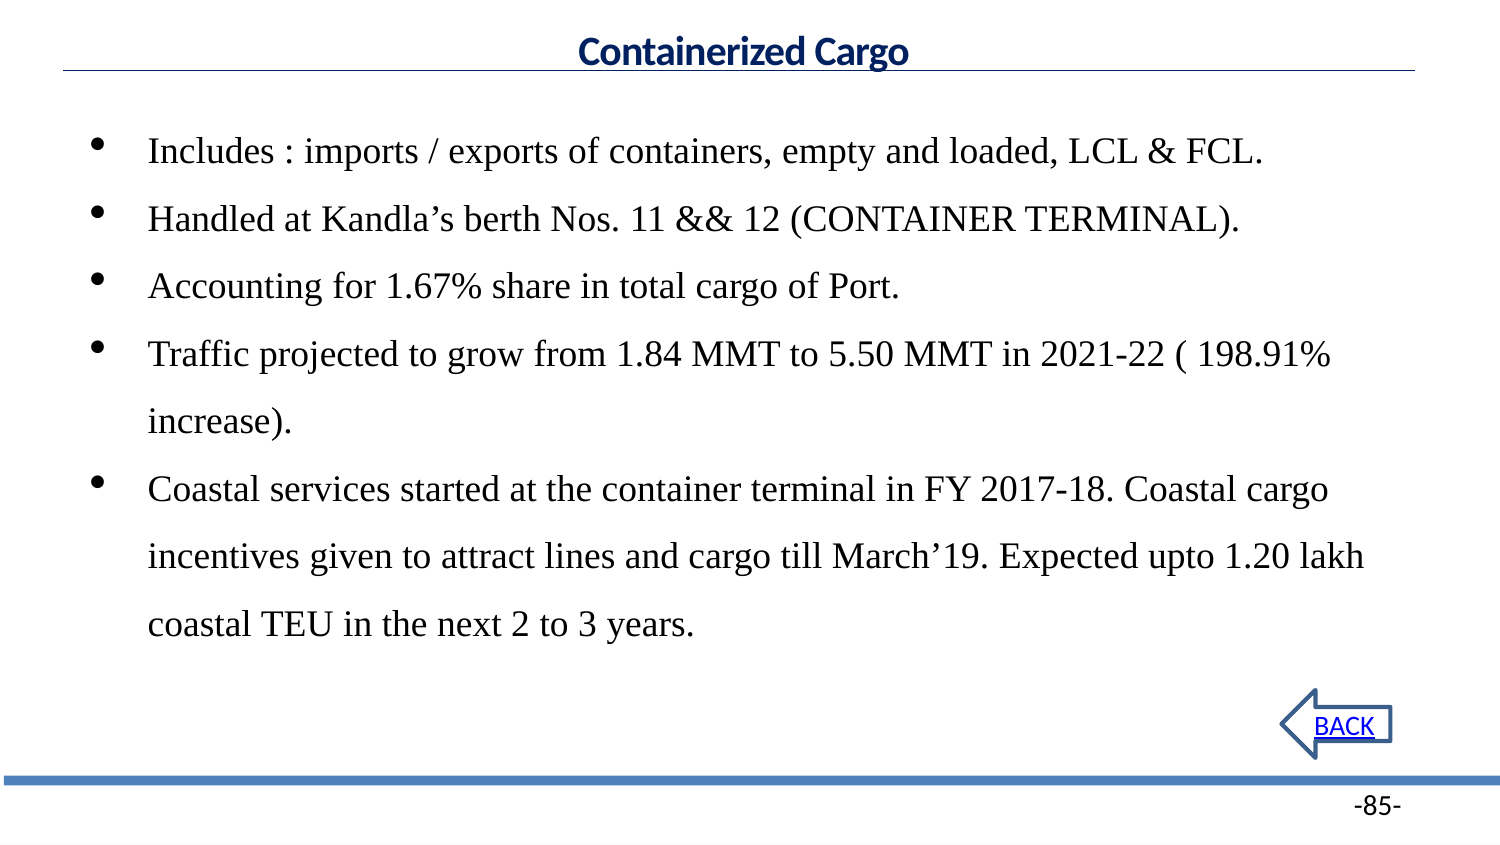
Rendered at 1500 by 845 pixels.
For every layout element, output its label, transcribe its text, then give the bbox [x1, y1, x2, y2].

text_box BACK [1279, 688, 1393, 760]
text_box Containerized Cargo [123, 22, 1365, 68]
text_box Includes : imports / exports of containers, empty and loaded, LCL & FCL. Handled at Kandla’s berth Nos. 11 && 12 (CONTAINER TERMINAL). Accounting for 1.67% share in total cargo of Port. Traffic projected to grow from 1.84 MMT to 5.50 MMT in 2021-22 ( 198.91% increase). Coastal services started at the container terminal in FY 2017-18. Coastal cargo incentives given to attract lines and cargo till March’19. Expected upto 1.20 lakh coastal TEU in the next 2 to 3 years. [76, 96, 1436, 652]
